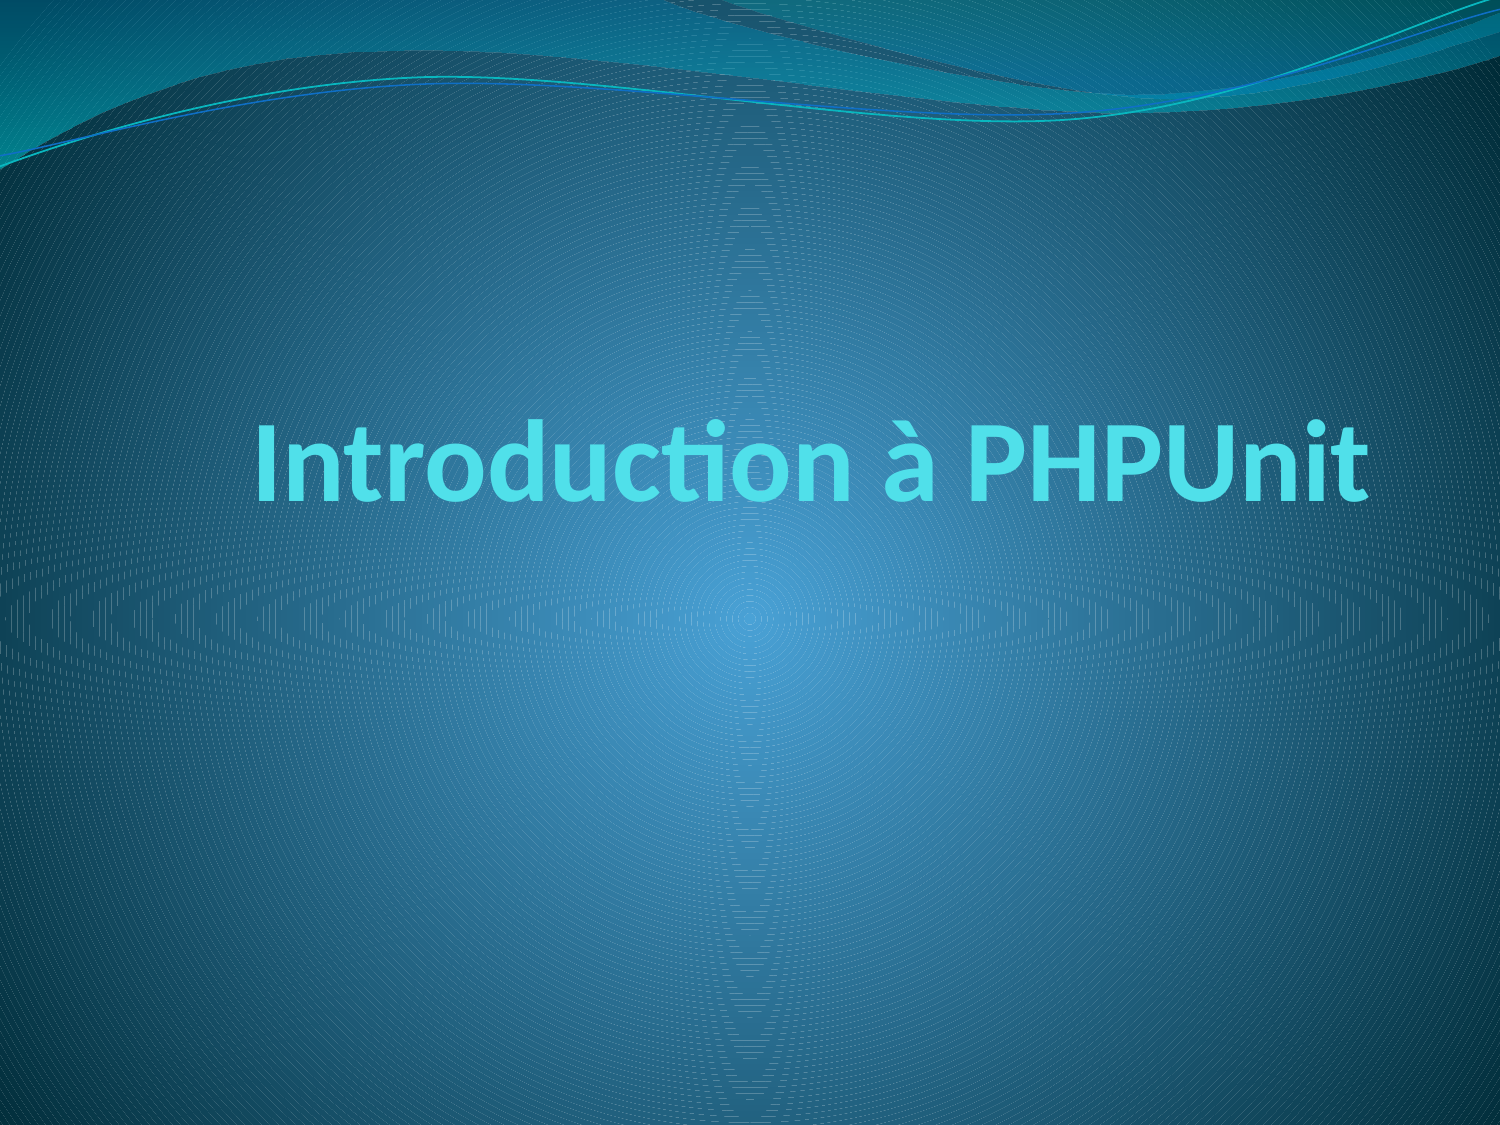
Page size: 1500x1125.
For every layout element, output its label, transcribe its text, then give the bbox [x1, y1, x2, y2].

title Introduction à PHPUnit [87, 224, 1376, 525]
